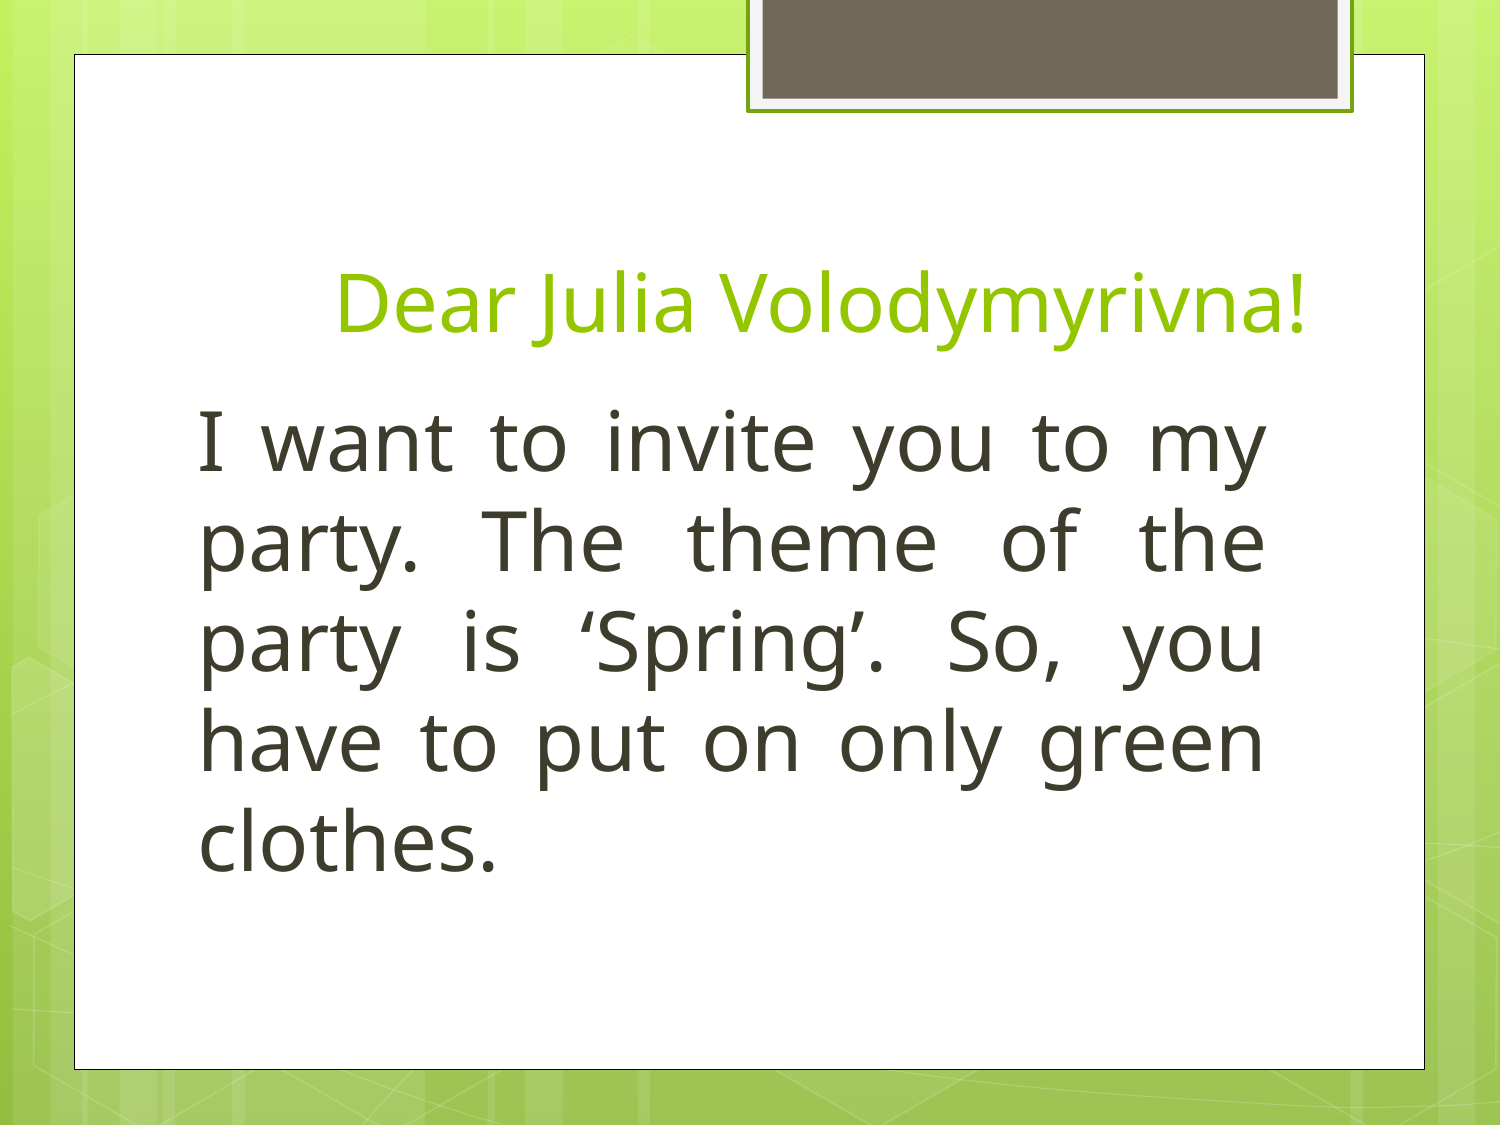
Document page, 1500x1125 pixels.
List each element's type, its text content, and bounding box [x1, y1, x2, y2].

title Dear Julia Volodymyrivna! [171, 168, 1324, 357]
list I want to invite you to my party. The theme of the party is ‘Spring’. So, you have to put on only green clothes. [171, 381, 1283, 957]
